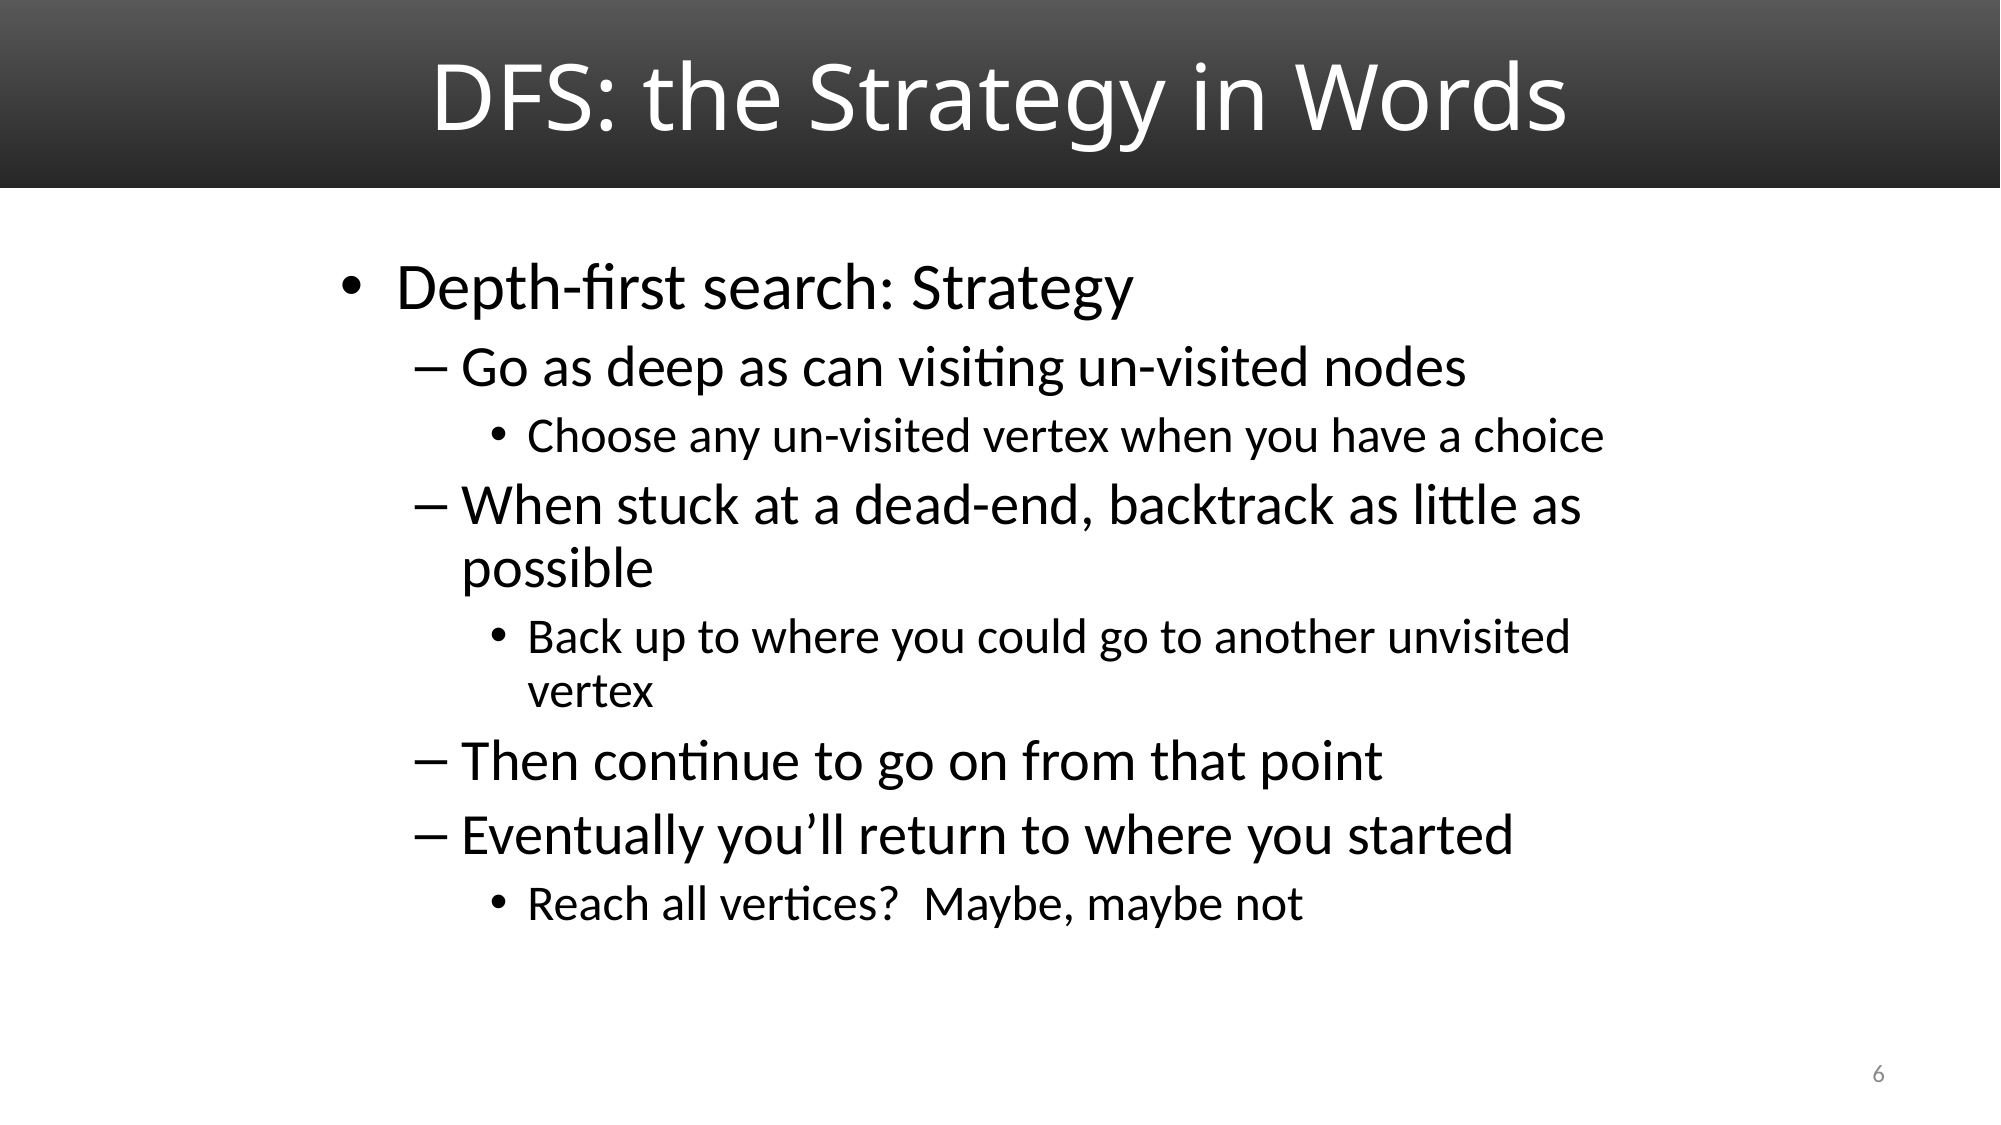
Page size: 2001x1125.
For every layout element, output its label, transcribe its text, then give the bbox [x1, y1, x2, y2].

slide_number 6 [1433, 1042, 1900, 1103]
title DFS: the Strategy in Words [99, 24, 1900, 163]
list Depth-first search: Strategy Go as deep as can visiting un-visited nodes Choose any un-visited vertex when you have a choice When stuck at a dead-end, backtrack as little as possible Back up to where you could go to another unvisited vertex Then continue to go on from that point Eventually you’ll return to where you started Reach all vertices? Maybe, maybe not [324, 237, 1675, 1010]
